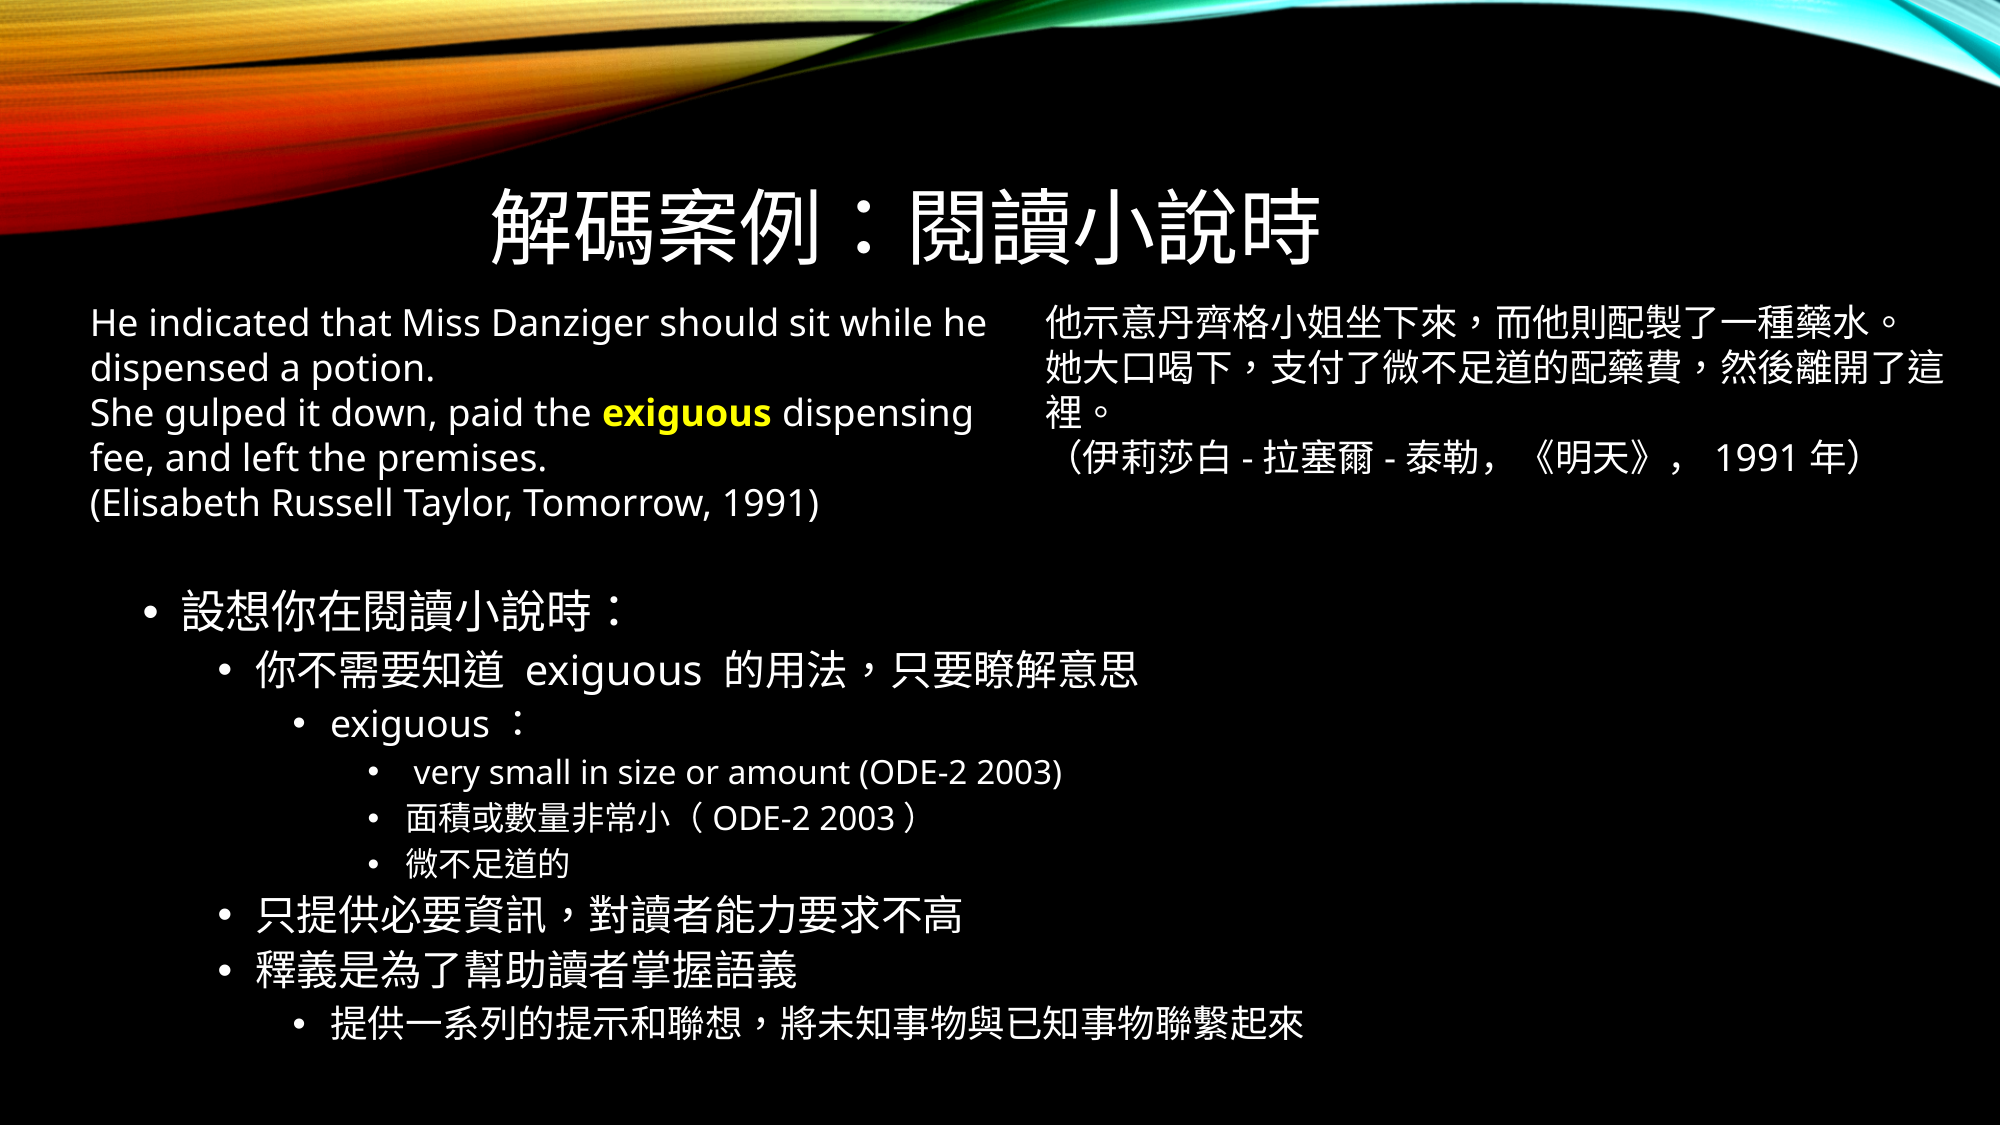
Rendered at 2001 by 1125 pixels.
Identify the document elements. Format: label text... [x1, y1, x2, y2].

title 解碼案例：閱讀小說時 [474, 125, 1888, 292]
text_box He indicated that Miss Danziger should sit while he dispensed a potion. She gulped it down, paid the exiguous dispensing fee, and left the premises. (Elisabeth Russell Taylor, Tomorrow, 1991) [0, 292, 1050, 532]
picture [0, 0, 2000, 237]
list 設想你在閱讀小說時： 你不需要知道 exiguous 的用法，只要瞭解意思 exiguous： very small in size or amount (ODE-2 2003) 面積或數量非常小（ODE-2 2003） 微不足道的 只提供必要資訊，對讀者能力要求不高 釋義是為了幫助讀者掌握語義 提供一系列的提示和聯想，將未知事物與已知事物聯繫起來 [127, 581, 1903, 1064]
text_box 他示意丹齊格小姐坐下來，而他則配製了一種藥水。 她大口喝下，支付了微不足道的配藥費，然後離開了這裡。 （伊莉莎白-拉塞爾-泰勒，《明天》，1991年） [955, 292, 1974, 487]
